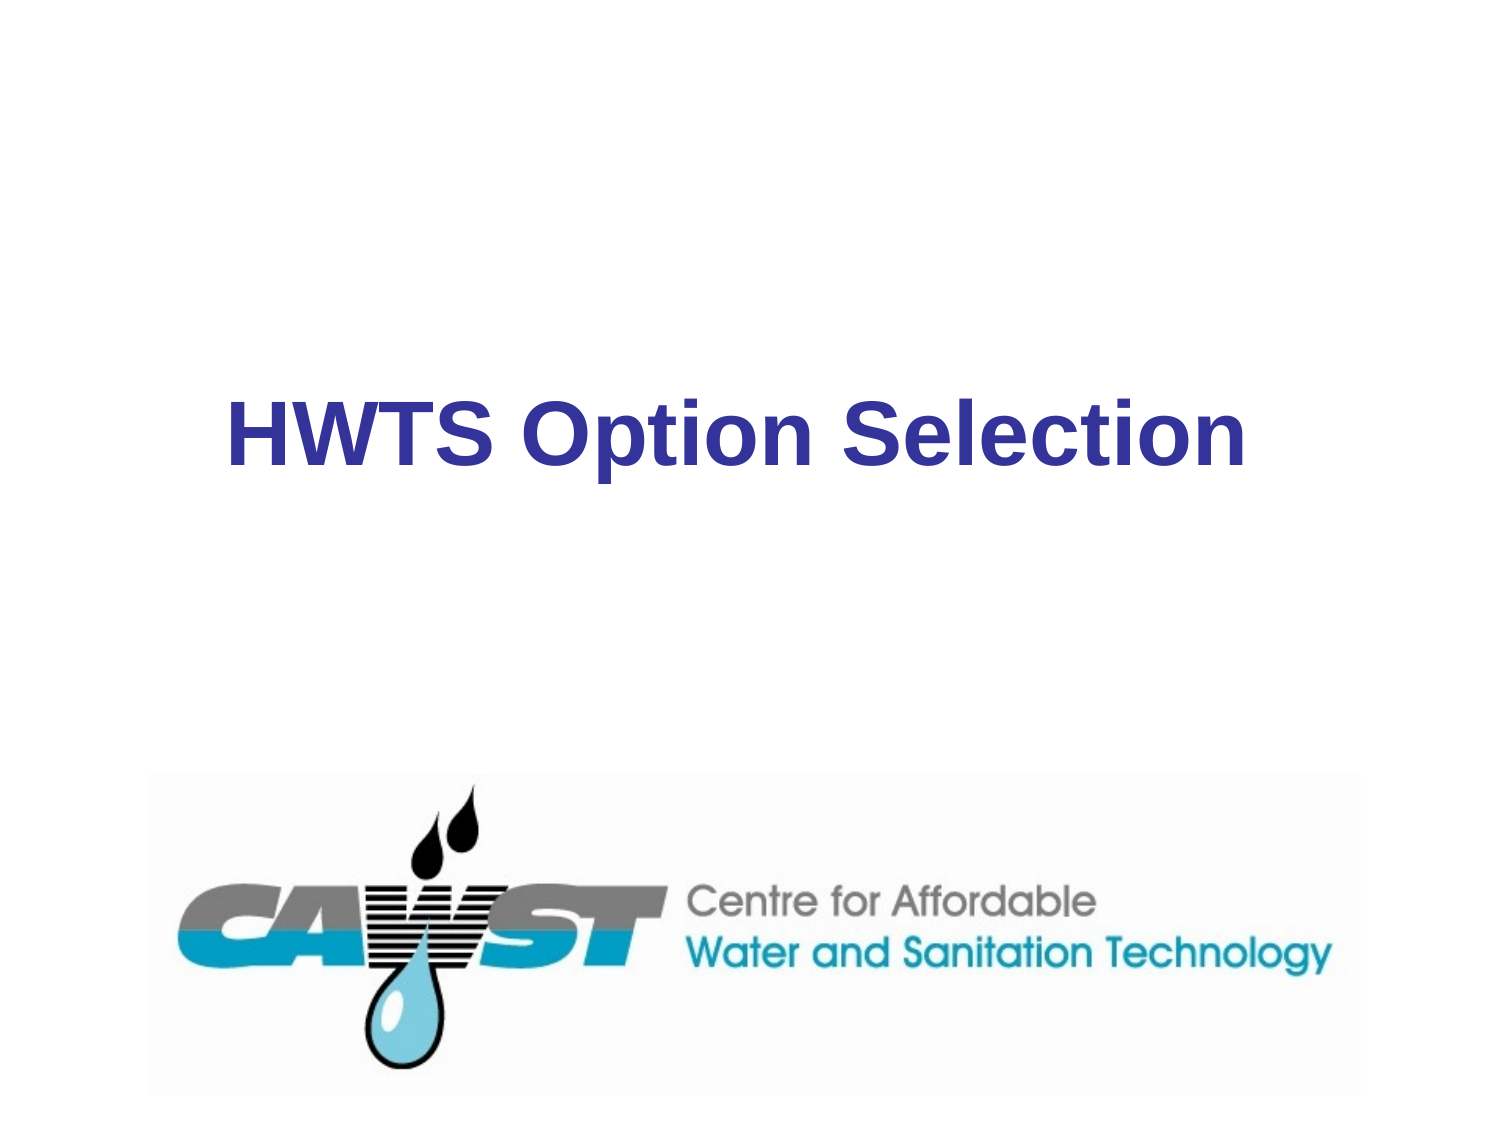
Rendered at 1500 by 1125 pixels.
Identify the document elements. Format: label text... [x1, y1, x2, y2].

picture [147, 774, 1361, 1096]
title HWTS Option Selection [100, 283, 1376, 575]
